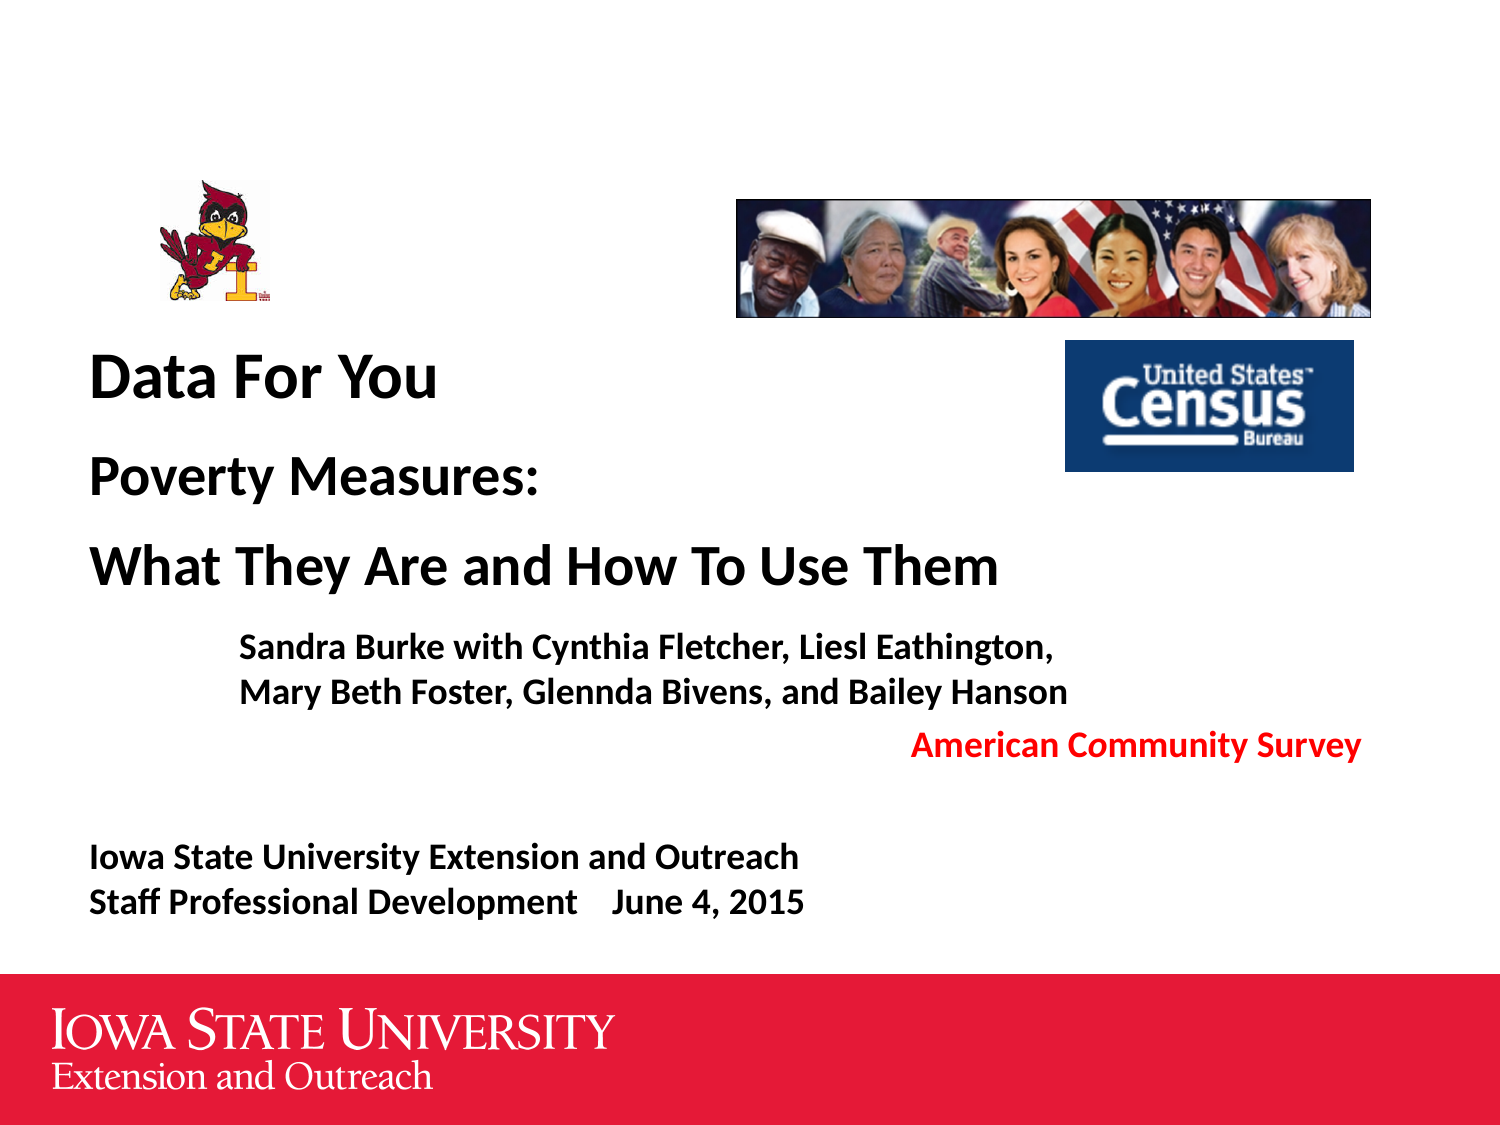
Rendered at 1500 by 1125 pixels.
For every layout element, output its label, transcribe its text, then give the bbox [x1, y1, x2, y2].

picture [0, 974, 1500, 1125]
picture [735, 199, 1371, 318]
text_box Iowa State University Extension and Outreach Staff Professional Development June 4, 2015 [74, 824, 821, 930]
text_box Data For You Poverty Measures: What They Are and How To Use Them Sandra Burke with Cynthia Fletcher, Liesl Eathington, Mary Beth Foster, Glennda Bivens, and Bailey Hanson [74, 324, 1400, 719]
picture [1064, 340, 1354, 473]
picture [160, 180, 270, 301]
text_box American Community Survey [896, 712, 1443, 773]
